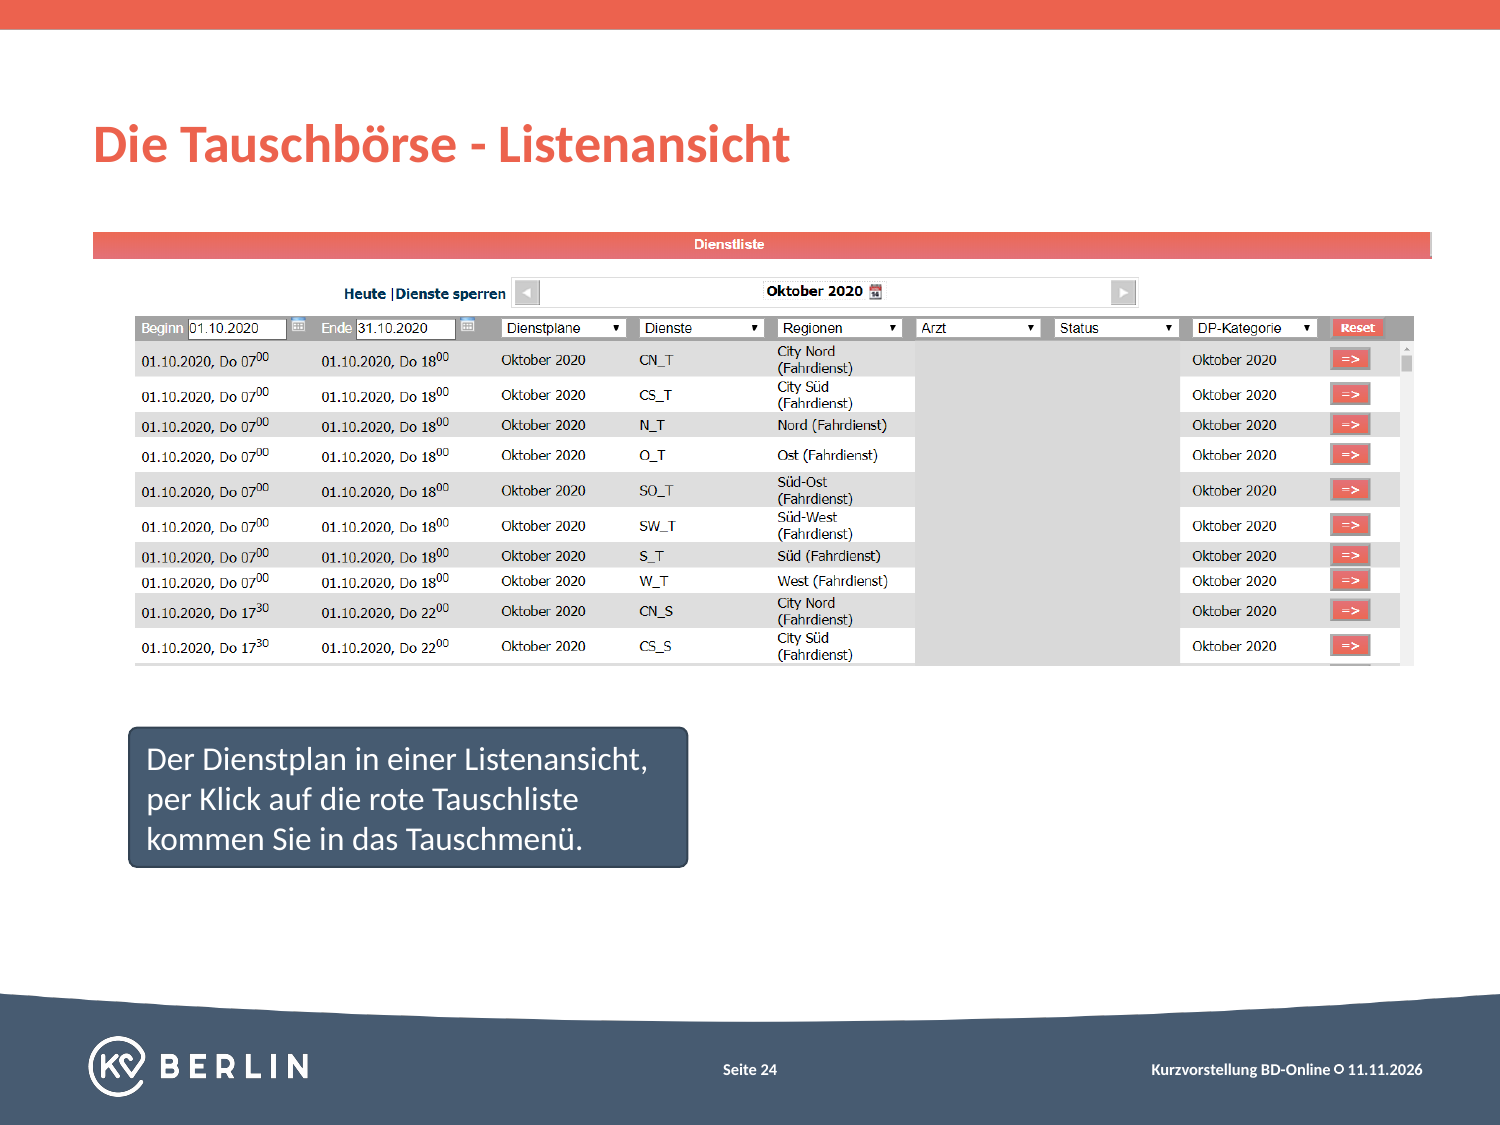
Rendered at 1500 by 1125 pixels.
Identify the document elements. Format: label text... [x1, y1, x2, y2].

picture [93, 232, 1432, 666]
footer Kurzvorstellung BD-Online [848, 1058, 1331, 1090]
slide_number Seite 24 [652, 1058, 848, 1090]
text_box Der Dienstplan in einer Listenansicht, per Klick auf die rote Tauschliste kommen Sie in das Tauschmenü. [128, 726, 689, 868]
picture [0, 974, 1500, 1125]
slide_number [1347, 1058, 1465, 1089]
title Die Tauschbörse - Listenansicht [93, 118, 1407, 232]
